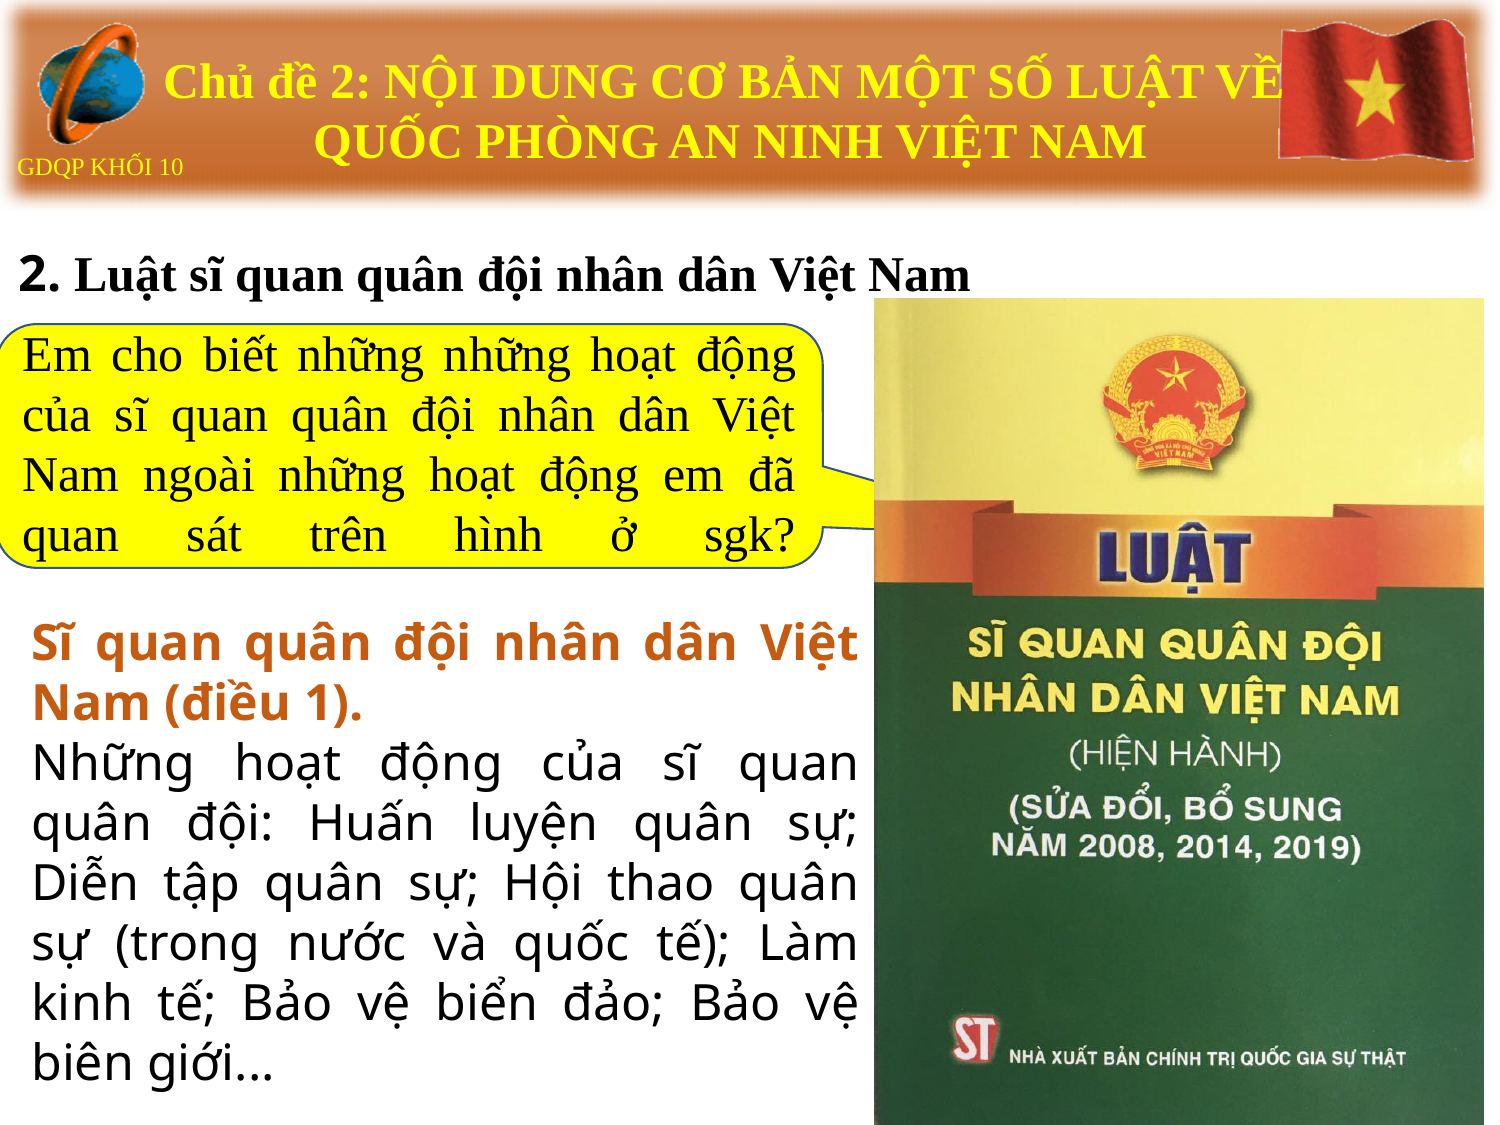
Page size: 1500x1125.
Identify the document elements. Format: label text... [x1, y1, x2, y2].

text_box Sĩ quan quân đội nhân dân Việt Nam (điều 1). Những hoạt động của sĩ quan quân đội: Huấn luyện quân sự; Diễn tập quân sự; Hội thao quân sự (trong nước và quốc tế); Làm kinh tế; Bảo vệ biển đảo; Bảo vệ biên giới... [16, 603, 874, 1098]
picture [874, 298, 1484, 1125]
text_box 2. Luật sĩ quan quân đội nhân dân Việt Nam [4, 233, 1115, 309]
text_box Em cho biết những những hoạt động của sĩ quan quân đội nhân dân Việt Nam ngoài những hoạt động em đã quan sát trên hình ở sgk? [0, 323, 874, 569]
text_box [0, 0, 1497, 212]
